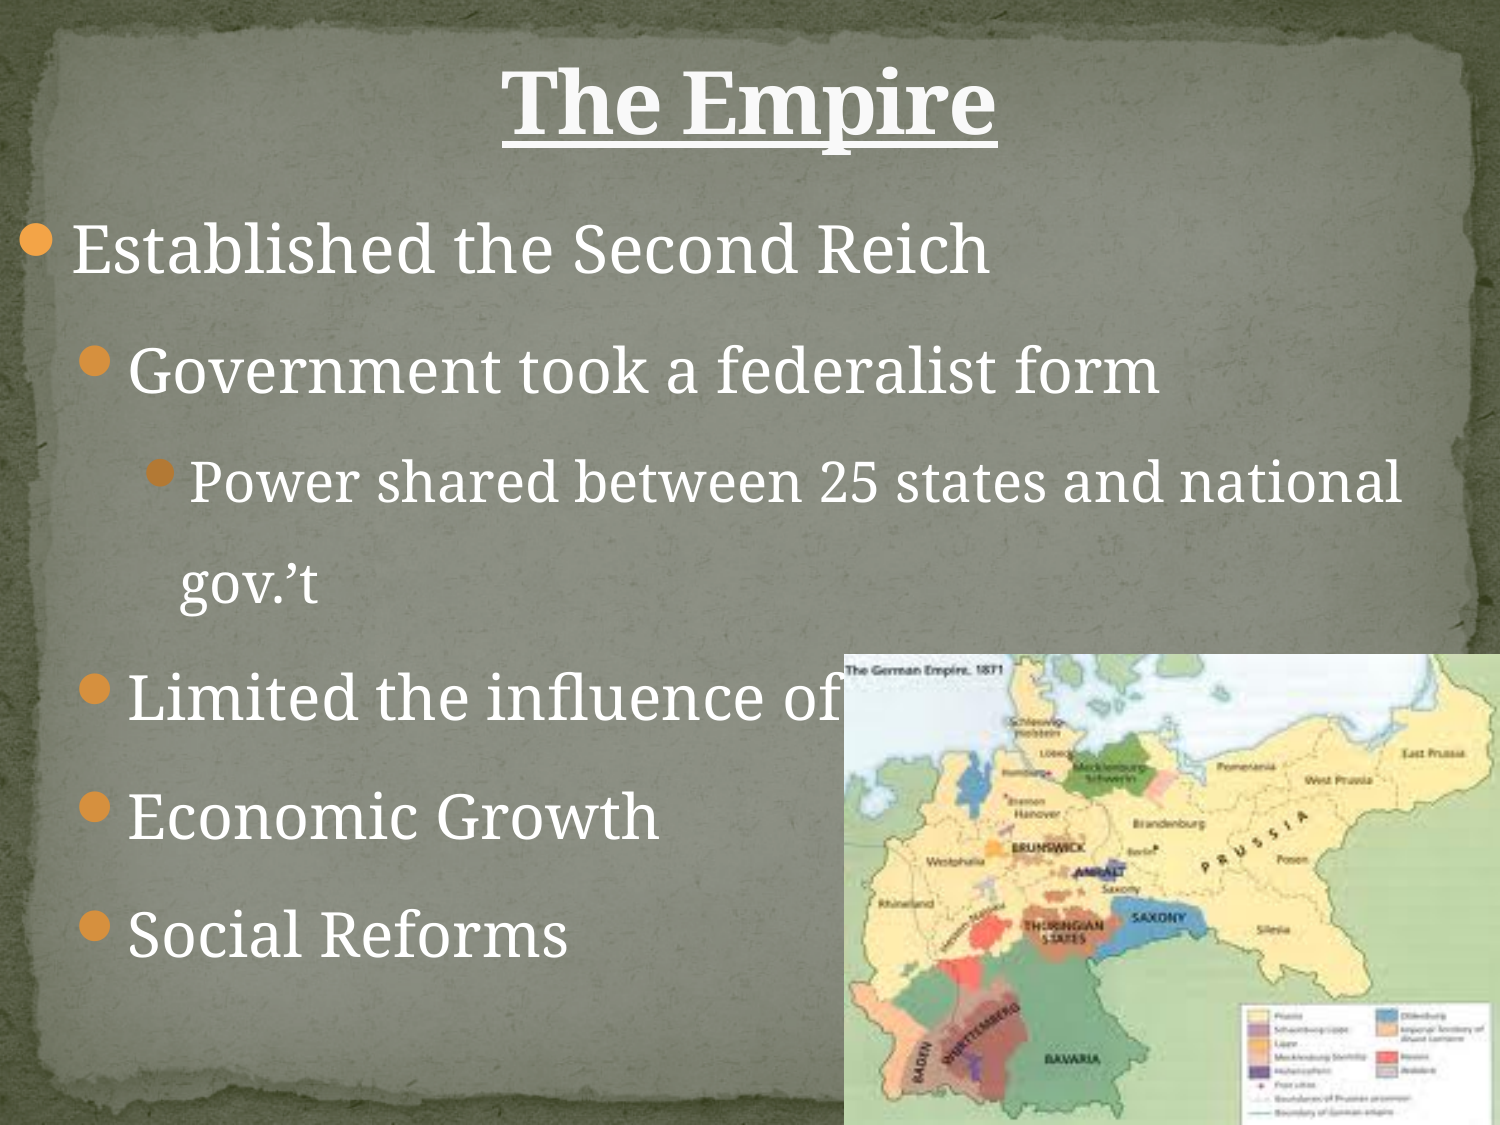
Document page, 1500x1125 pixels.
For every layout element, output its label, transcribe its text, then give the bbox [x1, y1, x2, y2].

list Established the Second Reich Government took a federalist form Power shared between 25 states and national gov.’t Limited the influence of the church Economic Growth Social Reforms [0, 160, 1500, 1125]
title The Empire [0, 0, 1500, 160]
picture [844, 654, 1500, 1125]
